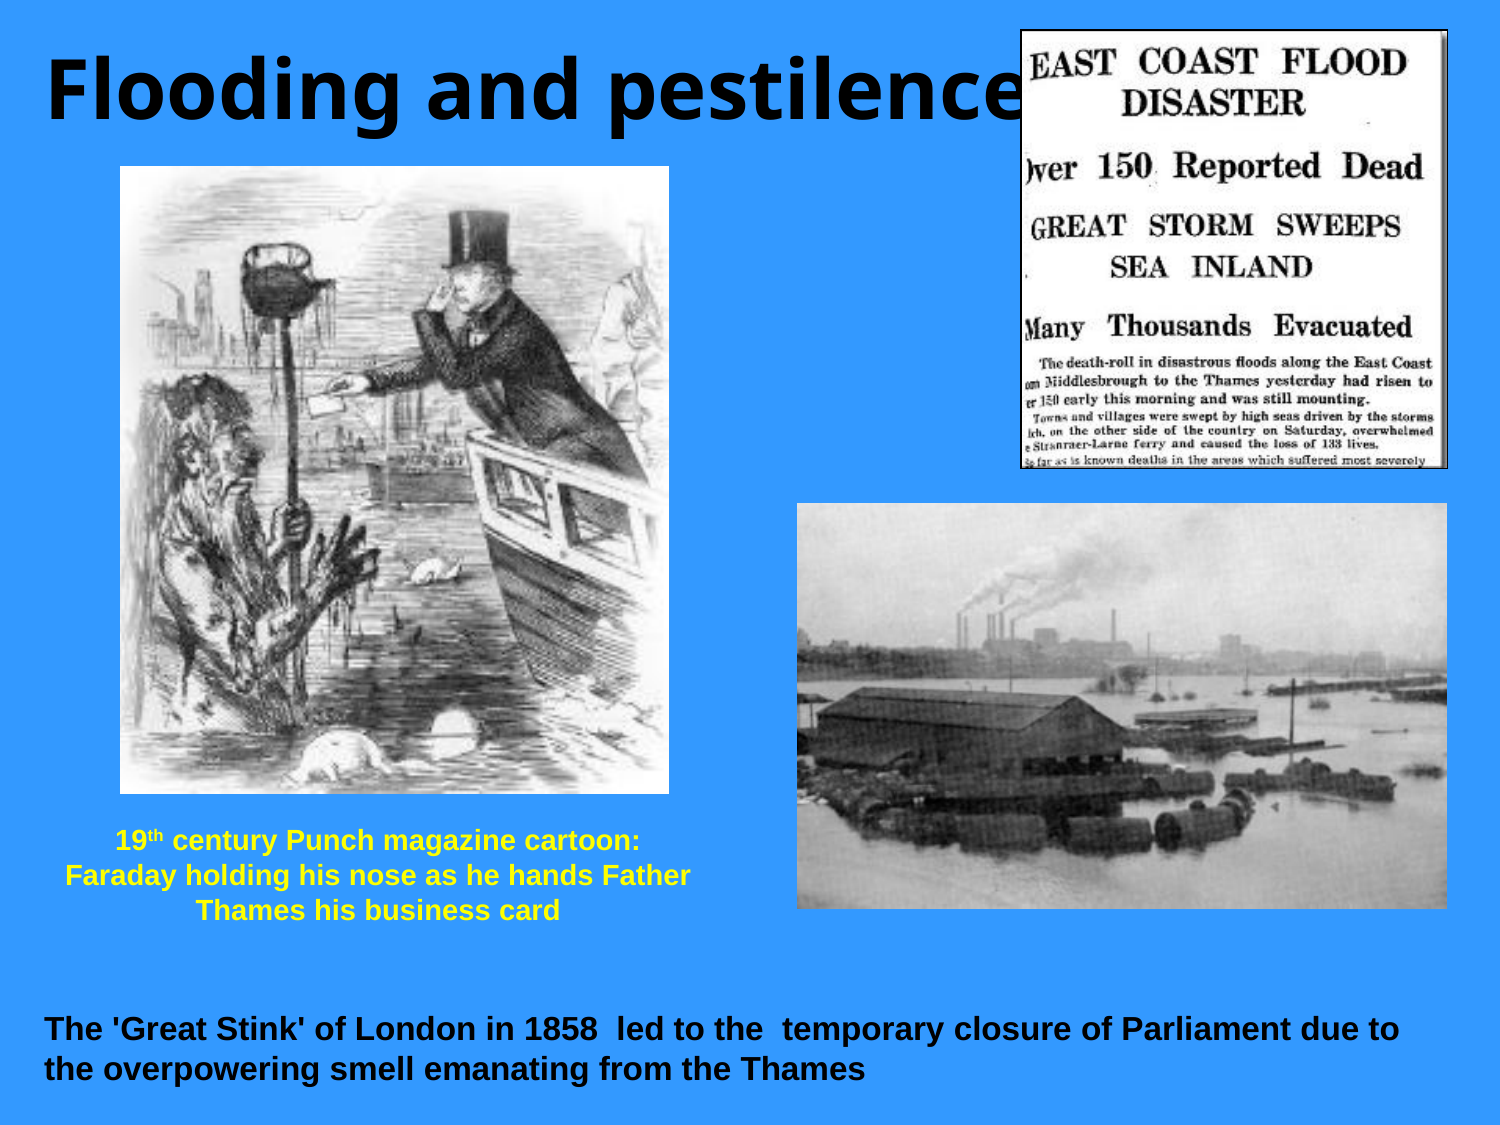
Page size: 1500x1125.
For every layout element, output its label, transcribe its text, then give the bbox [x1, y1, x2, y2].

title Flooding and pestilence [29, 0, 1199, 185]
text_box The 'Great Stink' of London in 1858 led to the temporary closure of Parliament due to the overpowering smell emanating from the Thames [29, 999, 1459, 1094]
picture [1021, 30, 1447, 468]
picture [797, 503, 1447, 909]
picture [119, 166, 669, 795]
text_box 19th century Punch magazine cartoon: Faraday holding his nose as he hands Father Thames his business card [40, 814, 717, 934]
